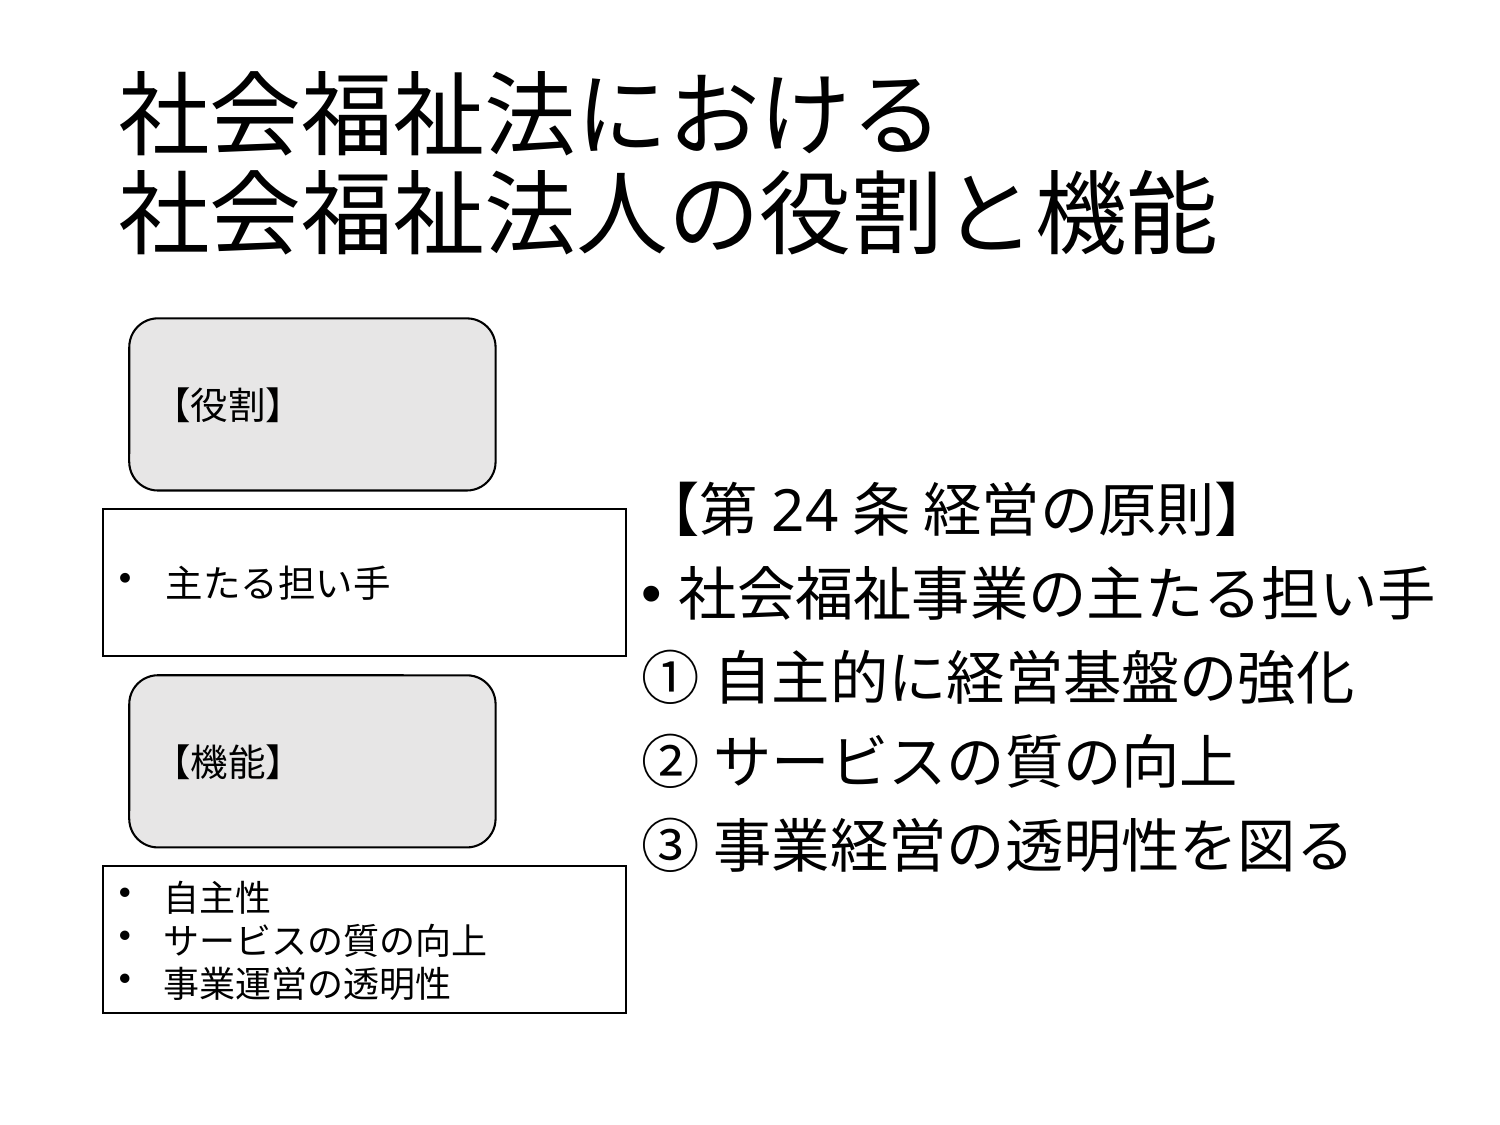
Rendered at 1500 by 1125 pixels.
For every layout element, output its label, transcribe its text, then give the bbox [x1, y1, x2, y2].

title 社会福祉法における 社会福祉法人の役割と機能 [103, 59, 1397, 278]
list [103, 299, 627, 1014]
list 【第24条 経営の原則】 社会福祉事業の主たる担い手 ①自主的に経営基盤の強化 ②サービスの質の向上 ③事業経営の透明性を図る [627, 299, 1465, 1014]
